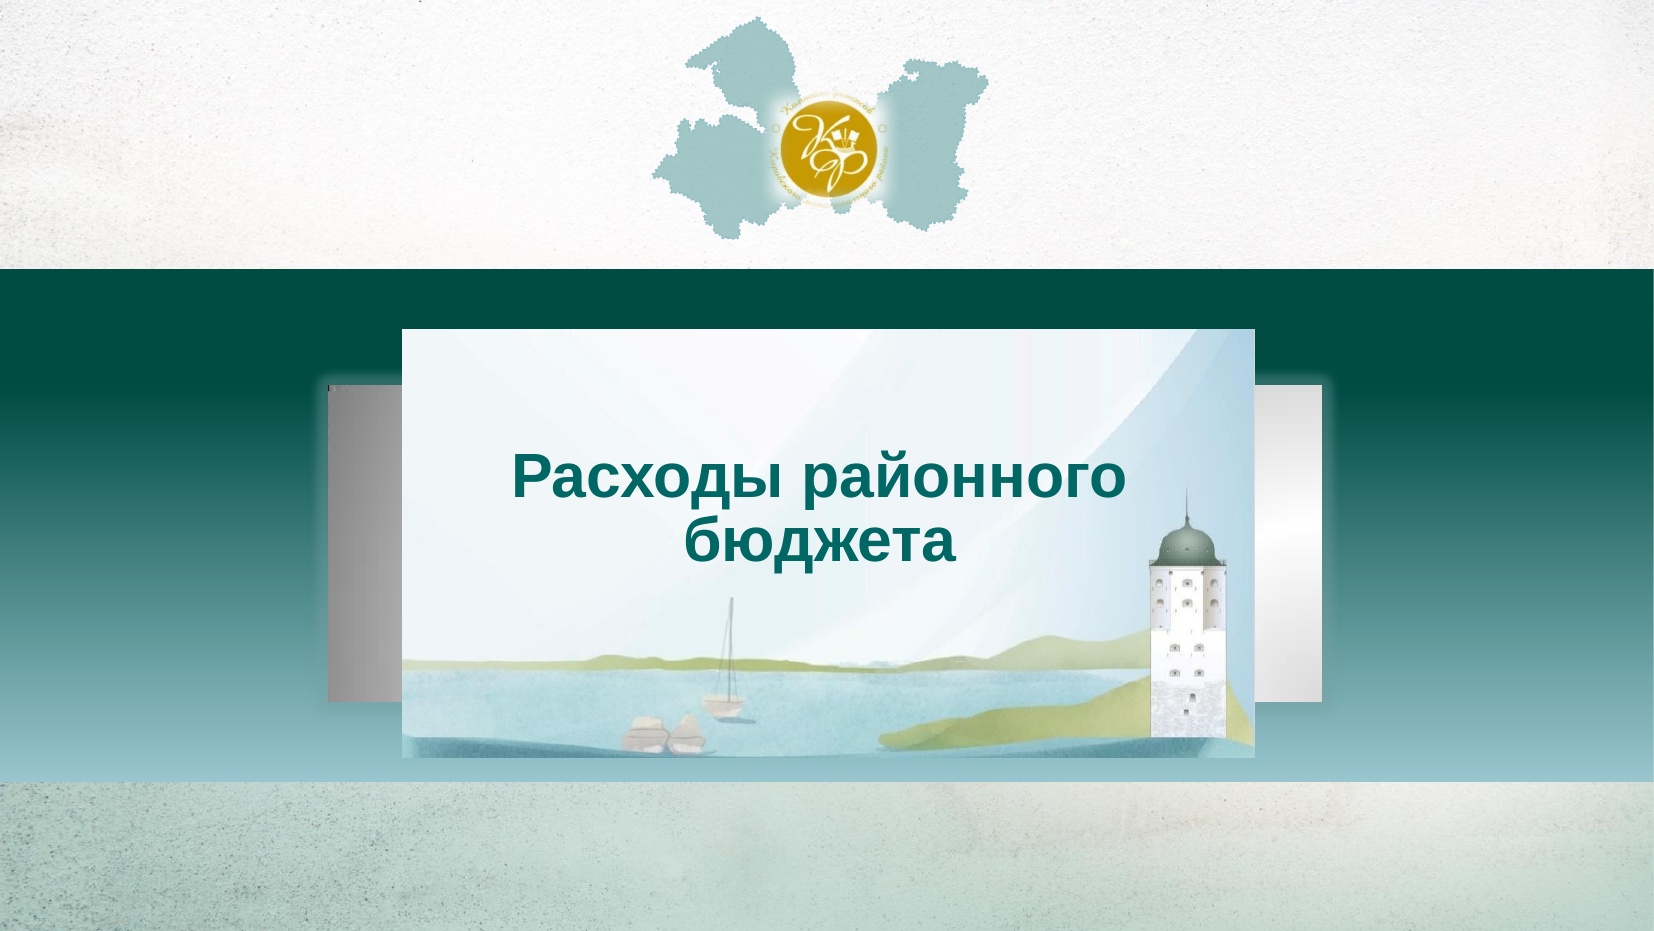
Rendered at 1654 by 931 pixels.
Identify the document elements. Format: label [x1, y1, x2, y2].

picture [755, 80, 904, 219]
text_box [0, 0, 1654, 931]
